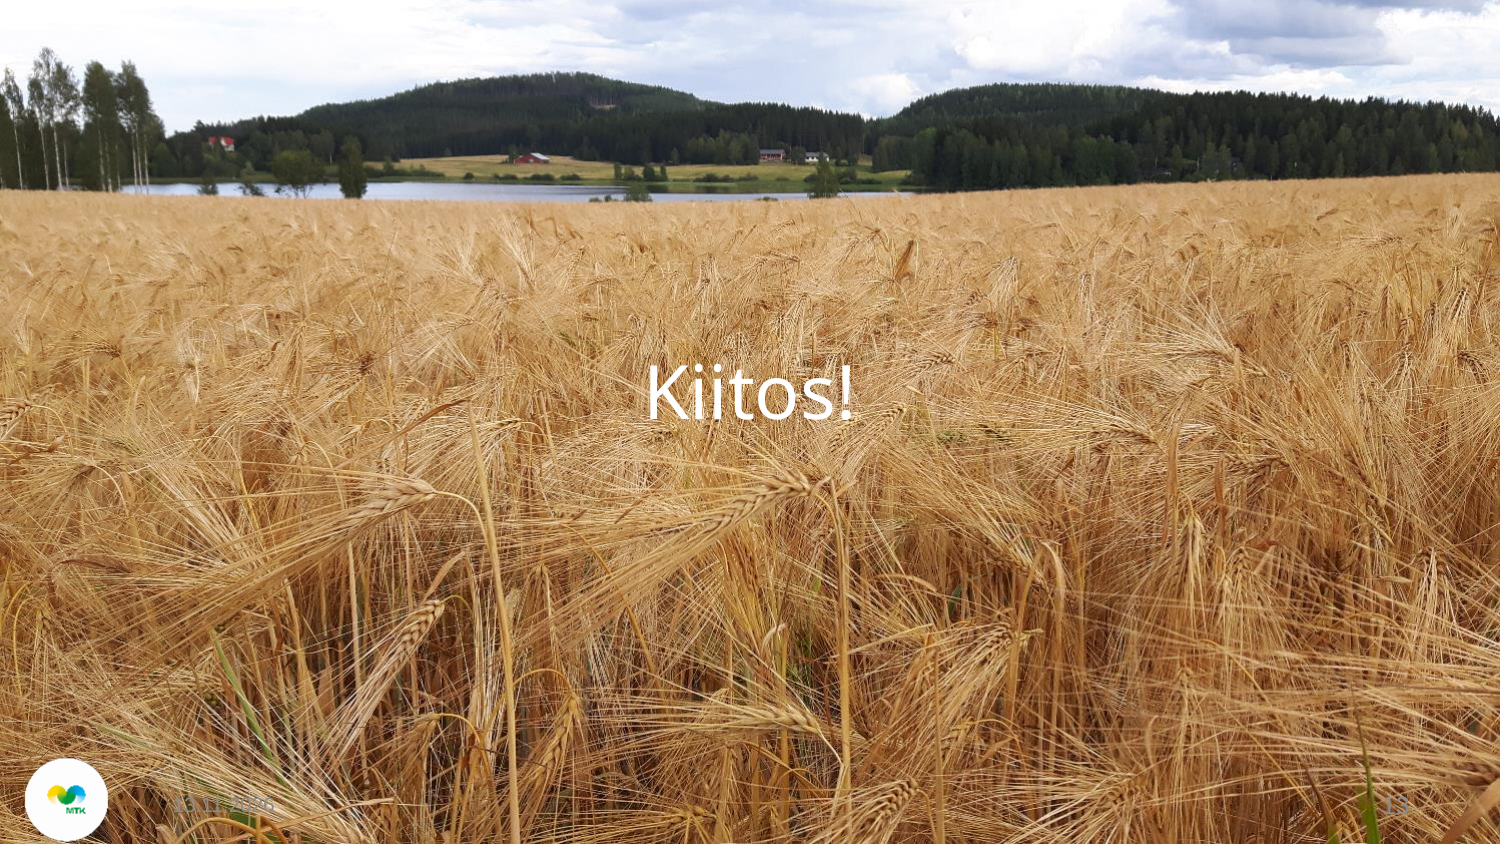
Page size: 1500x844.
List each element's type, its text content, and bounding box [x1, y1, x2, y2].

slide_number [157, 782, 454, 827]
title Kiitos! [75, 327, 1425, 453]
picture [0, 0, 1500, 844]
slide_number 13 [1074, 782, 1425, 827]
